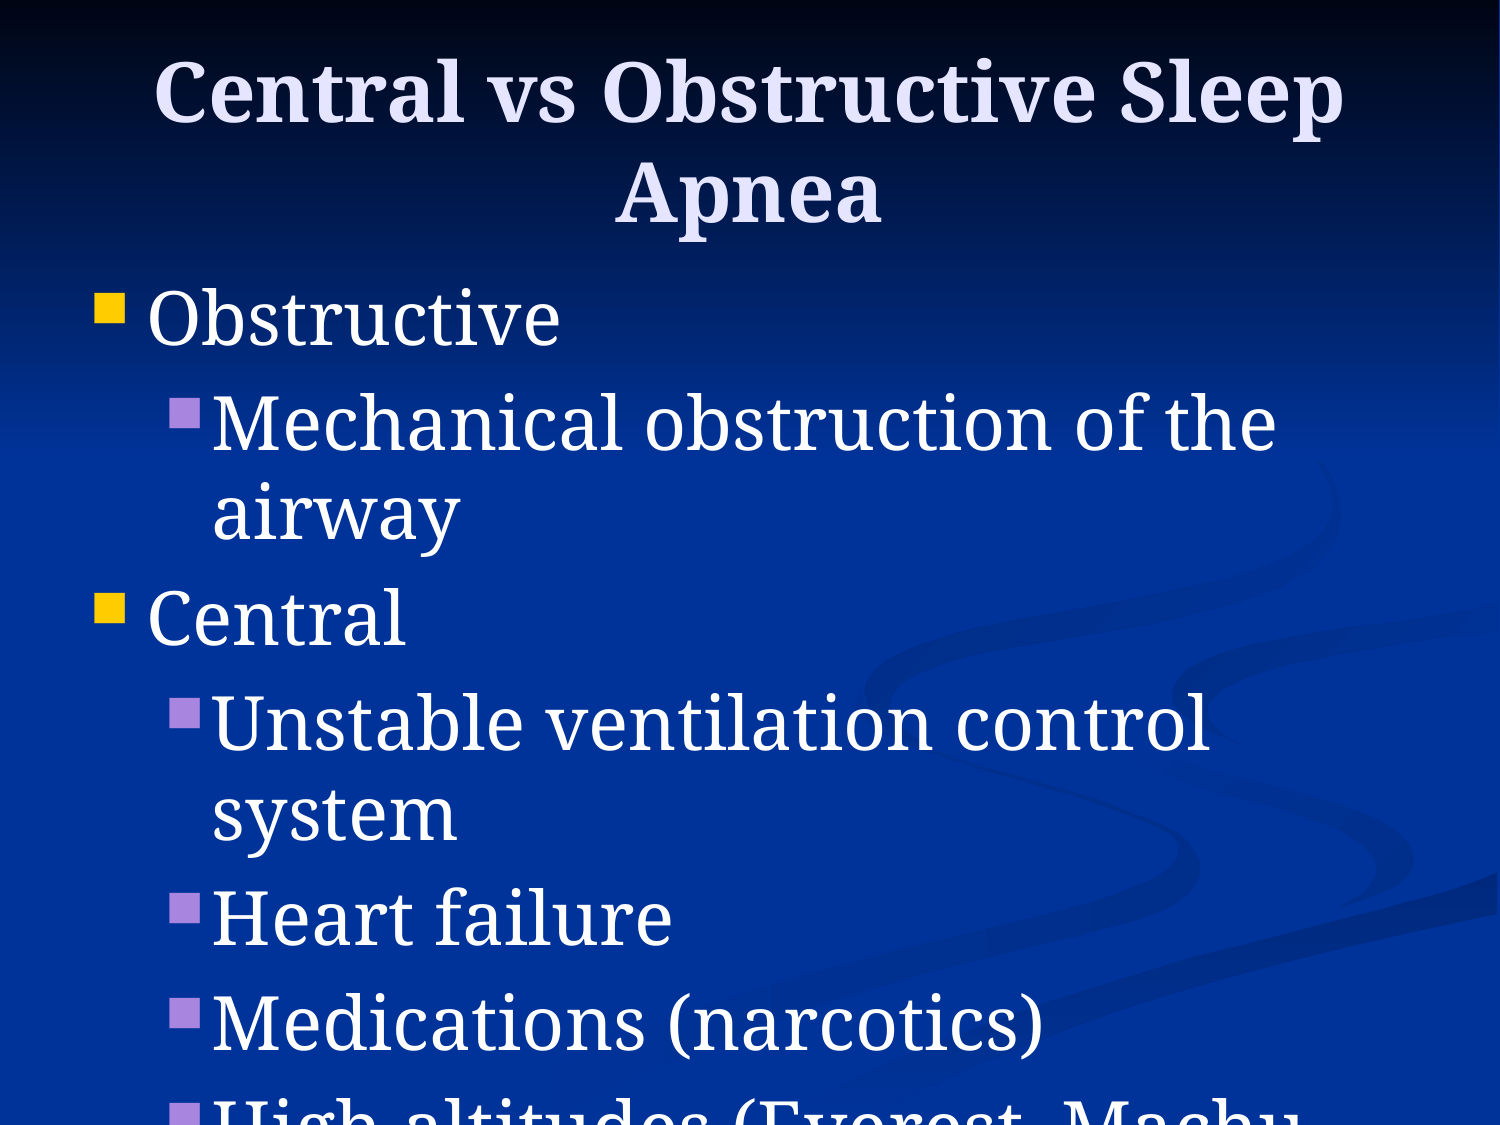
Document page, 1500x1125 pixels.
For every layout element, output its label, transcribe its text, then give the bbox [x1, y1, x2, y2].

list Obstructive Mechanical obstruction of the airway Central Unstable ventilation control system Heart failure Medications (narcotics) High altitudes (Everest, Machu Picchu) [75, 262, 1425, 1005]
title Central vs Obstructive Sleep Apnea [75, 45, 1425, 233]
